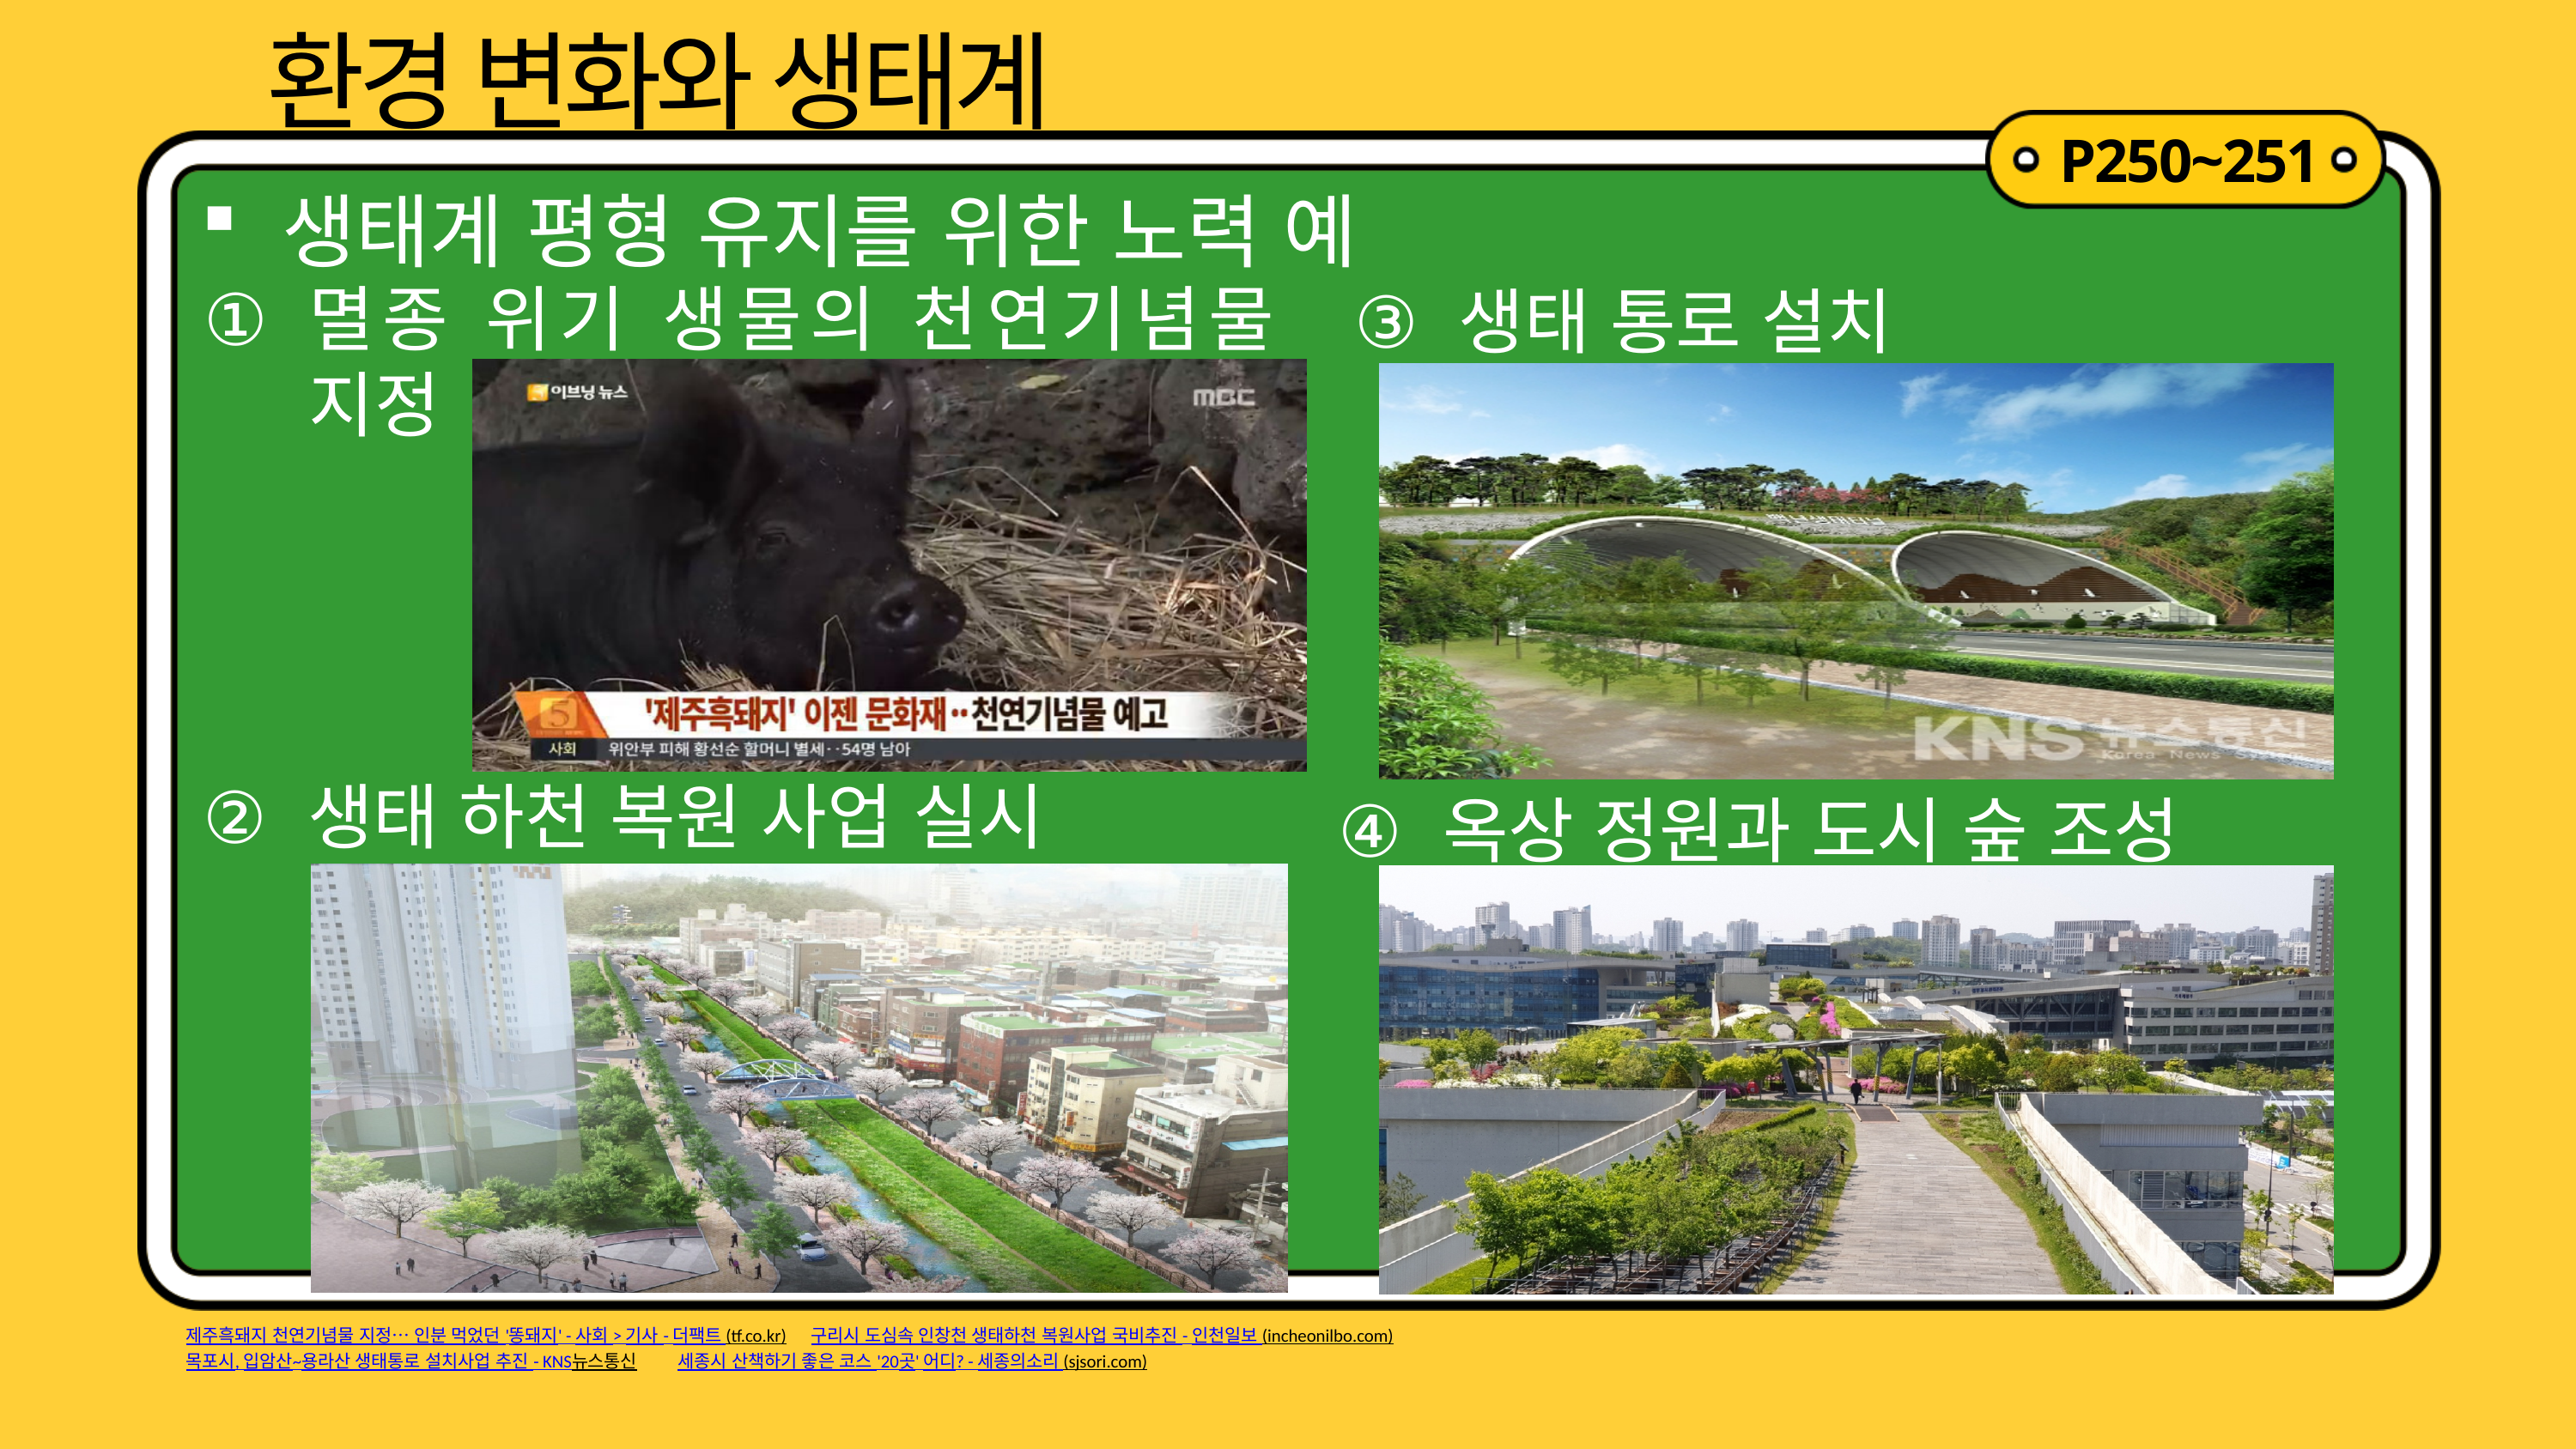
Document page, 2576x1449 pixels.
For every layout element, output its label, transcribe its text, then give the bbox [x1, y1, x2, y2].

picture [1379, 362, 2335, 779]
picture [472, 359, 1307, 772]
text_box 제주흑돼지 천연기념물 지정… 인분 먹었던 '똥돼지' - 사회 > 기사 - 더팩트 (tf.co.kr) 구리시 도심속 인창천 생태하천 복원사업 국비추진 - 인천일보 (incheonilbo.com) 목포시, 입암산~용라산 생태통로 설치사업 추진 - KNS뉴스통신 세종시 산책하기 좋은 코스 '20곳' 어디? - 세종의소리 (sjsori.com) [173, 1318, 2082, 1382]
text_box 환경 변화와 생태계 [137, 7, 1181, 129]
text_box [1985, 110, 2388, 212]
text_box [137, 130, 2442, 1311]
picture [1378, 864, 2335, 1294]
picture [311, 863, 1289, 1293]
